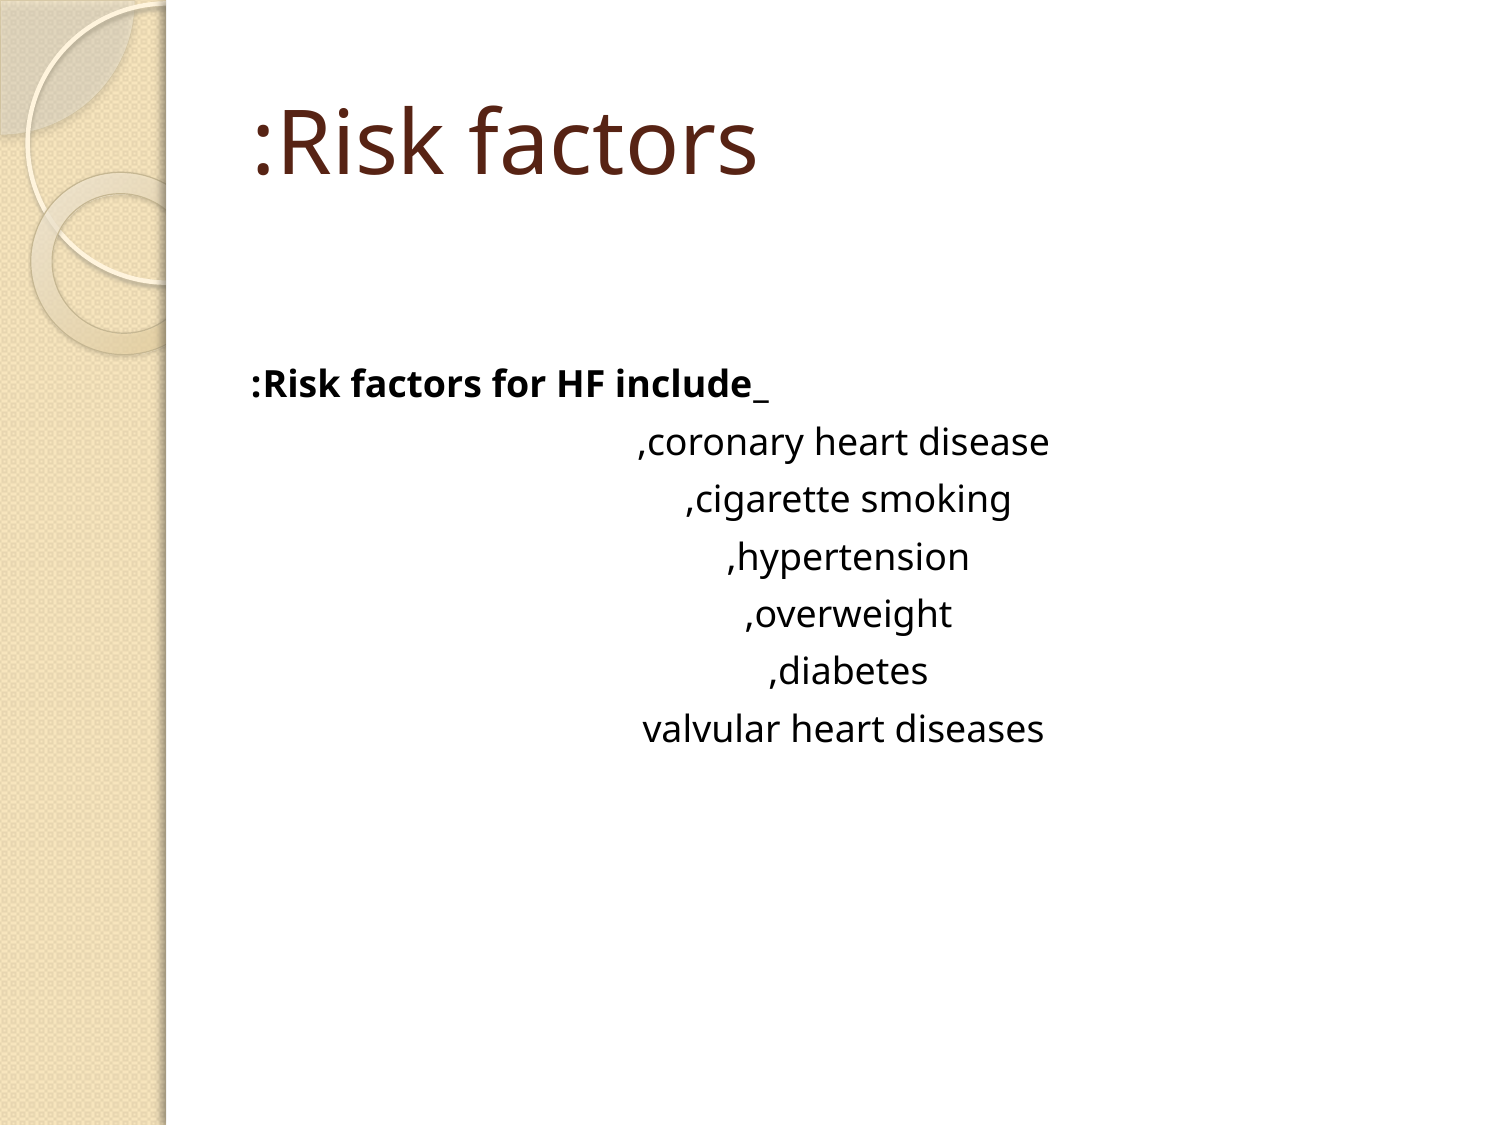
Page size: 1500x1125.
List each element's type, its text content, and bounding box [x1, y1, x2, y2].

title Risk factors: [235, 45, 1466, 233]
list _Risk factors for HF include: coronary heart disease, cigarette smoking, hypertension, overweight, diabetes, valvular heart diseases [235, 237, 1466, 1025]
